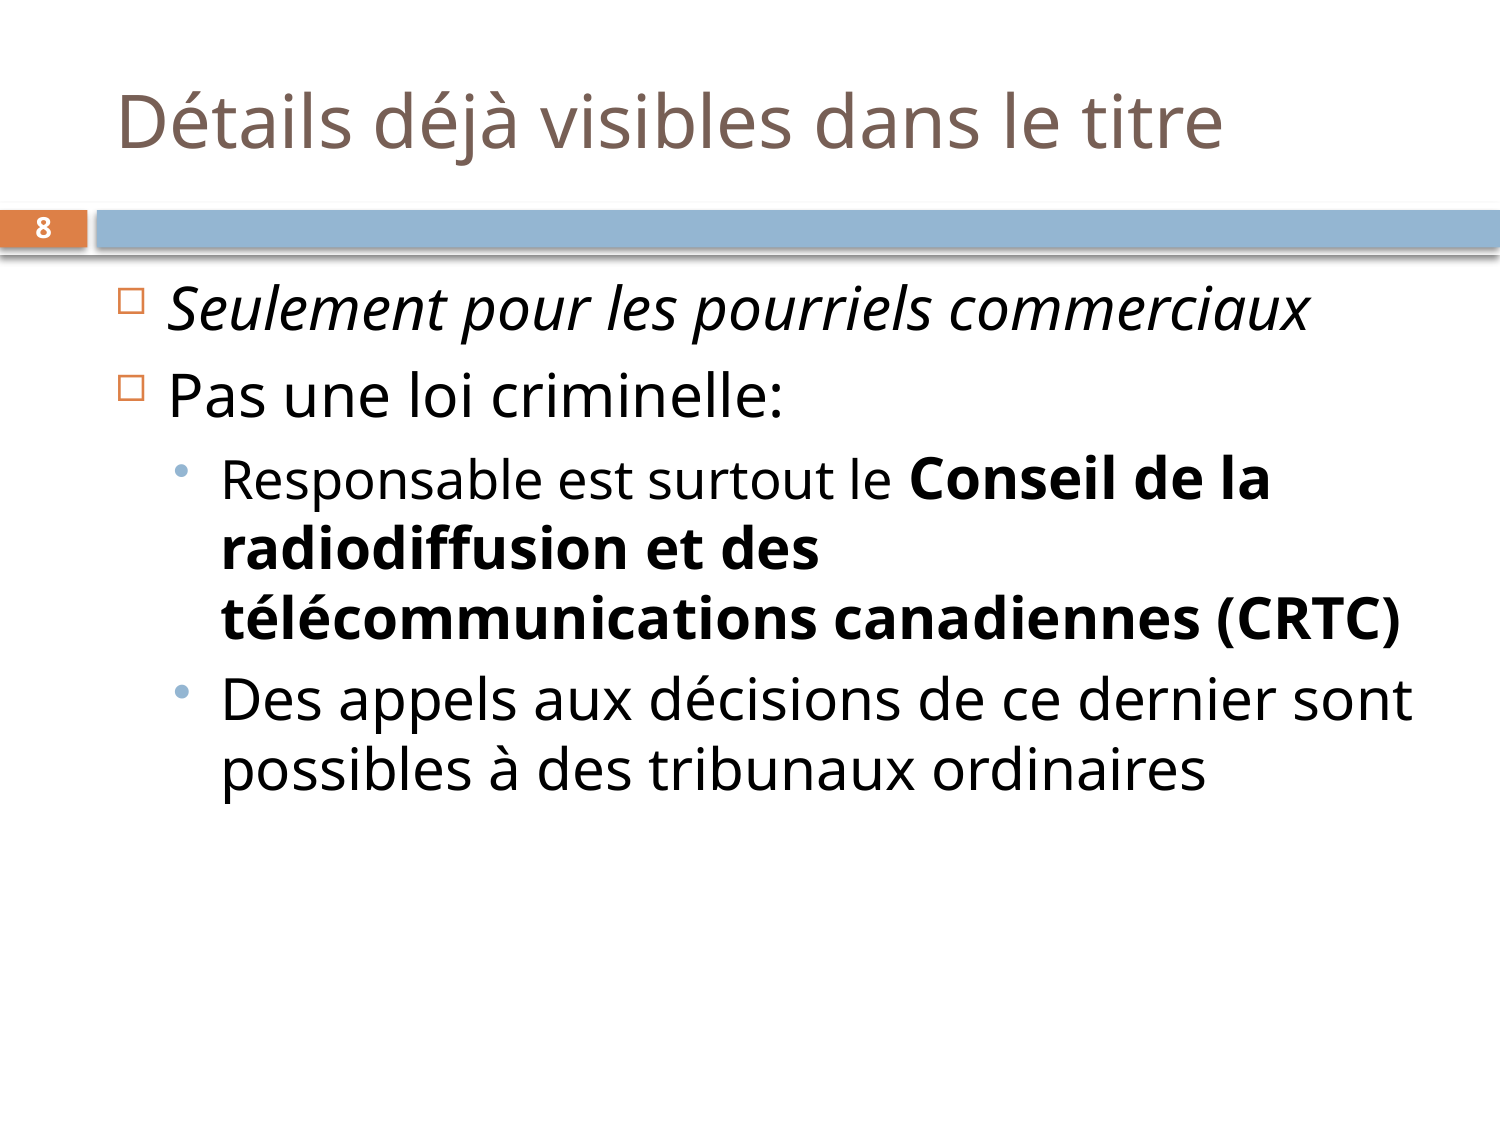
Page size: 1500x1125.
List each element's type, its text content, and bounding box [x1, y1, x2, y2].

slide_number 8 [0, 208, 88, 249]
list Seulement pour les pourriels commerciaux Pas une loi criminelle: Responsable est surtout le Conseil de la radiodiffusion et des télécommunications canadiennes (CRTC) Des appels aux décisions de ce dernier sont possibles à des tribunaux ordinaires [100, 262, 1438, 1000]
title Détails déjà visibles dans le titre [100, 37, 1438, 200]
